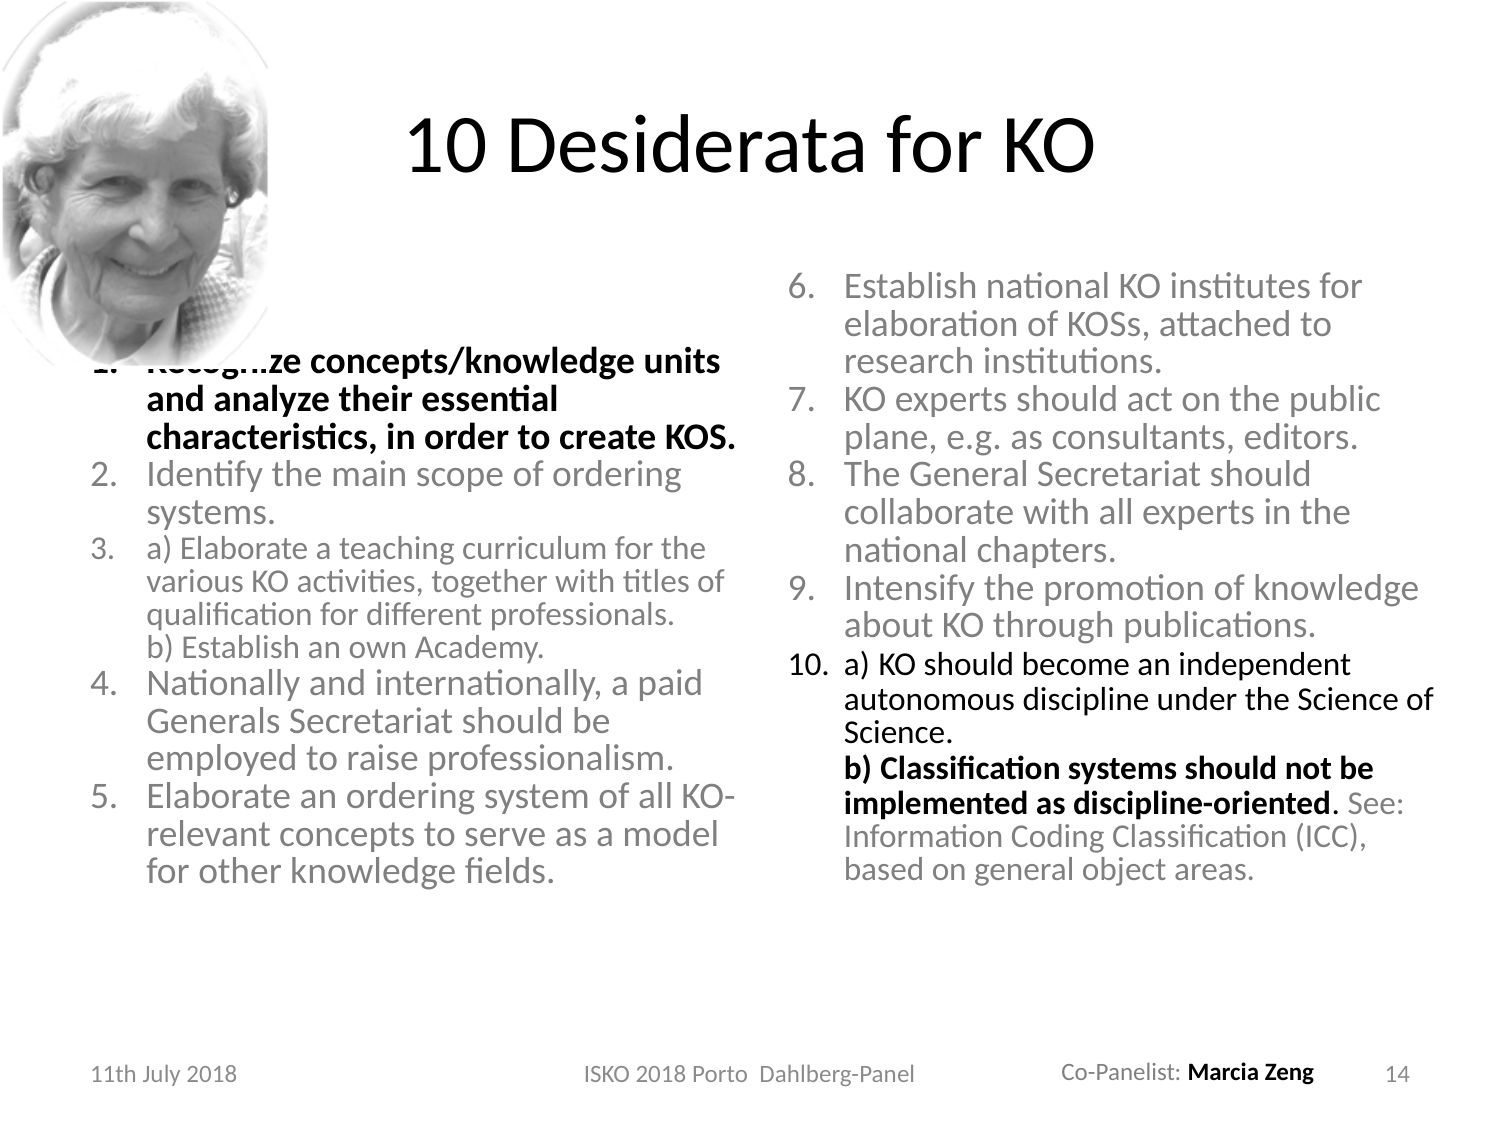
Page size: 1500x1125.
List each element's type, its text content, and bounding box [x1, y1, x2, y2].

text_box Co-Panelist: Marcia Zeng [1024, 1048, 1329, 1093]
picture [0, 0, 271, 369]
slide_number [75, 1042, 425, 1103]
title 10 Desiderata for KO [274, 45, 1425, 233]
table_header Recognize concepts/knowledge units and analyze their essential characteristics, in order to create KOS. Identify the main scope of ordering systems. a) Elaborate a teaching curriculum for the various KO activities, together with titles of qualification for different professionals. b) Establish an own Academy. Nationally and internationally, a paid Generals Secretariat should be employed to raise professionalism. Elaborate an ordering system of all KO-relevant concepts to serve as a model for other knowledge fields. [76, 263, 772, 898]
footer ISKO 2018 Porto Dahlberg-Panel [512, 1042, 988, 1103]
slide_number 14 [1347, 1042, 1425, 1103]
table_header Establish national KO institutes for elaboration of KOSs, attached to research institutions. KO experts should act on the public plane, e.g. as consultants, editors. The General Secretariat should collaborate with all experts in the national chapters. Intensify the promotion of knowledge about KO through publications. a) KO should become an independent autonomous discipline under the Science of Science. b) Classification systems should not be implemented as discipline-oriented. See: Information Coding Classification (ICC), based on general object areas. [774, 263, 1470, 898]
